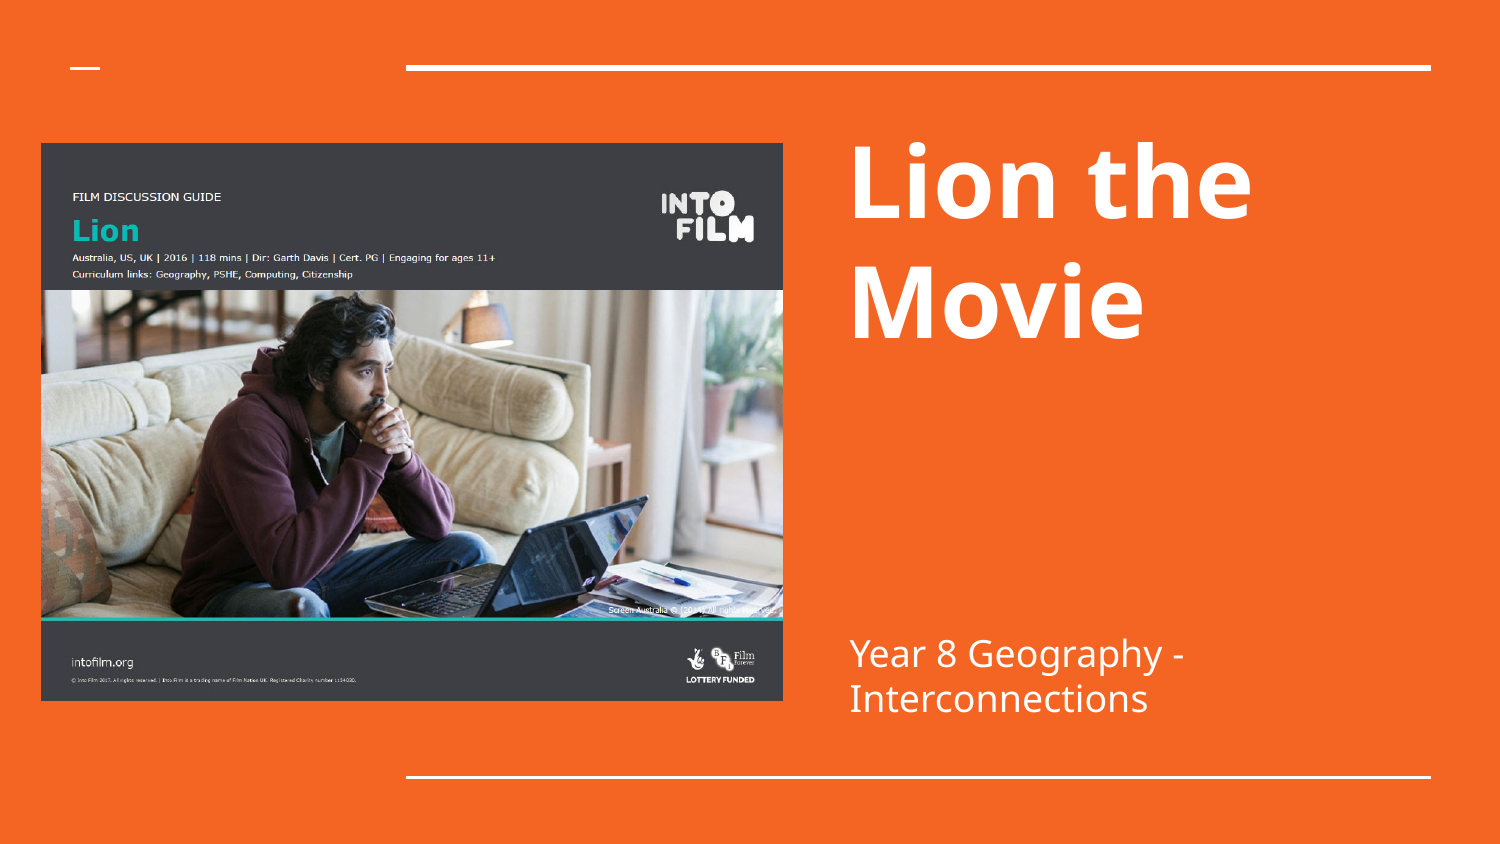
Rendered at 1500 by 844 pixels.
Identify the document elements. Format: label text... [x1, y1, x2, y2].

subtitle Year 8 Geography - Interconnections [834, 531, 1431, 735]
picture [40, 143, 783, 701]
title Lion the Movie [831, 103, 1428, 357]
